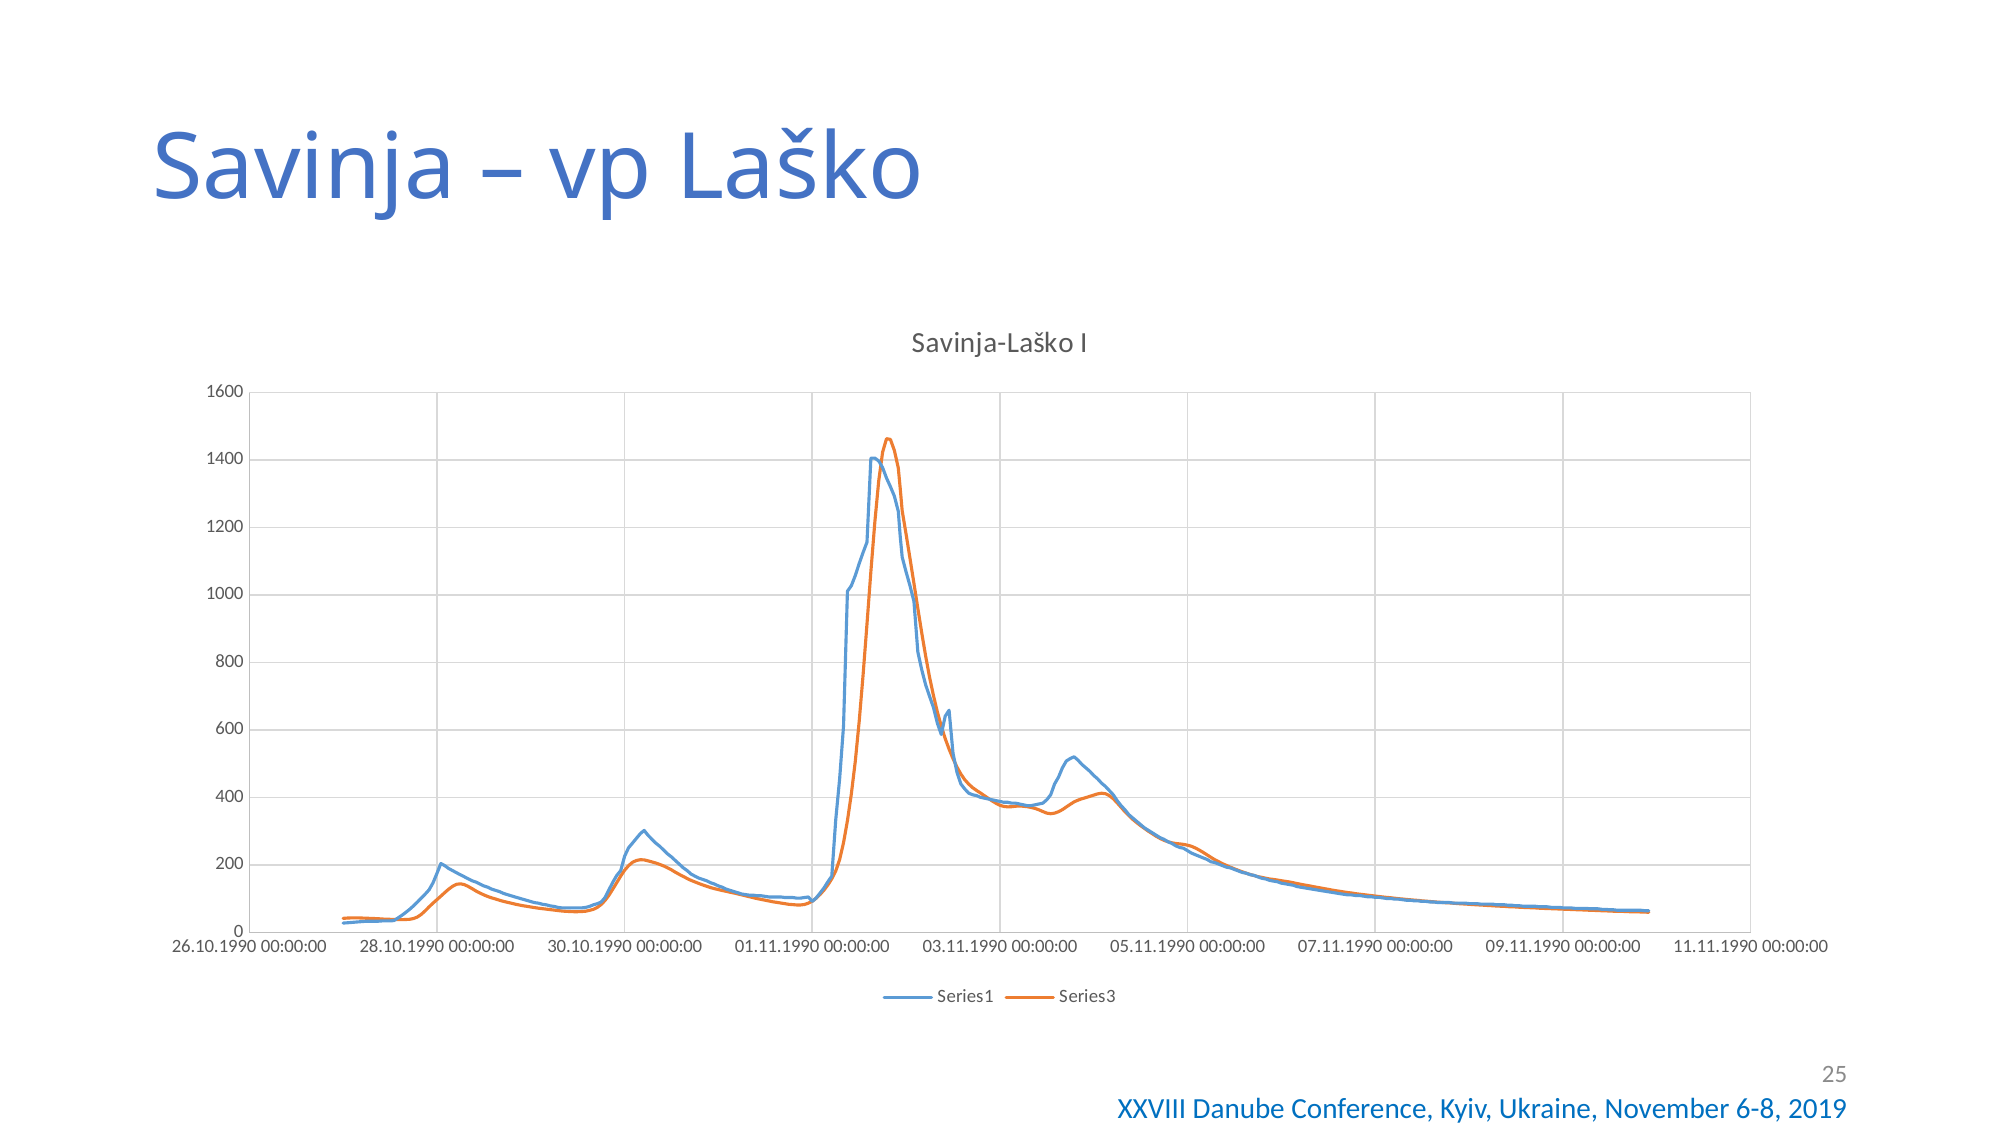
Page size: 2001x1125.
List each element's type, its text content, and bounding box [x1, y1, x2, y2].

title Savinja – vp Laško [137, 59, 1863, 278]
slide_number 25 [1412, 1042, 1863, 1082]
chart [137, 299, 1863, 1014]
text_box XXVIII Danube Conference, Kyiv, Ukraine, November 6-8, 2019 [1089, 1082, 1863, 1125]
